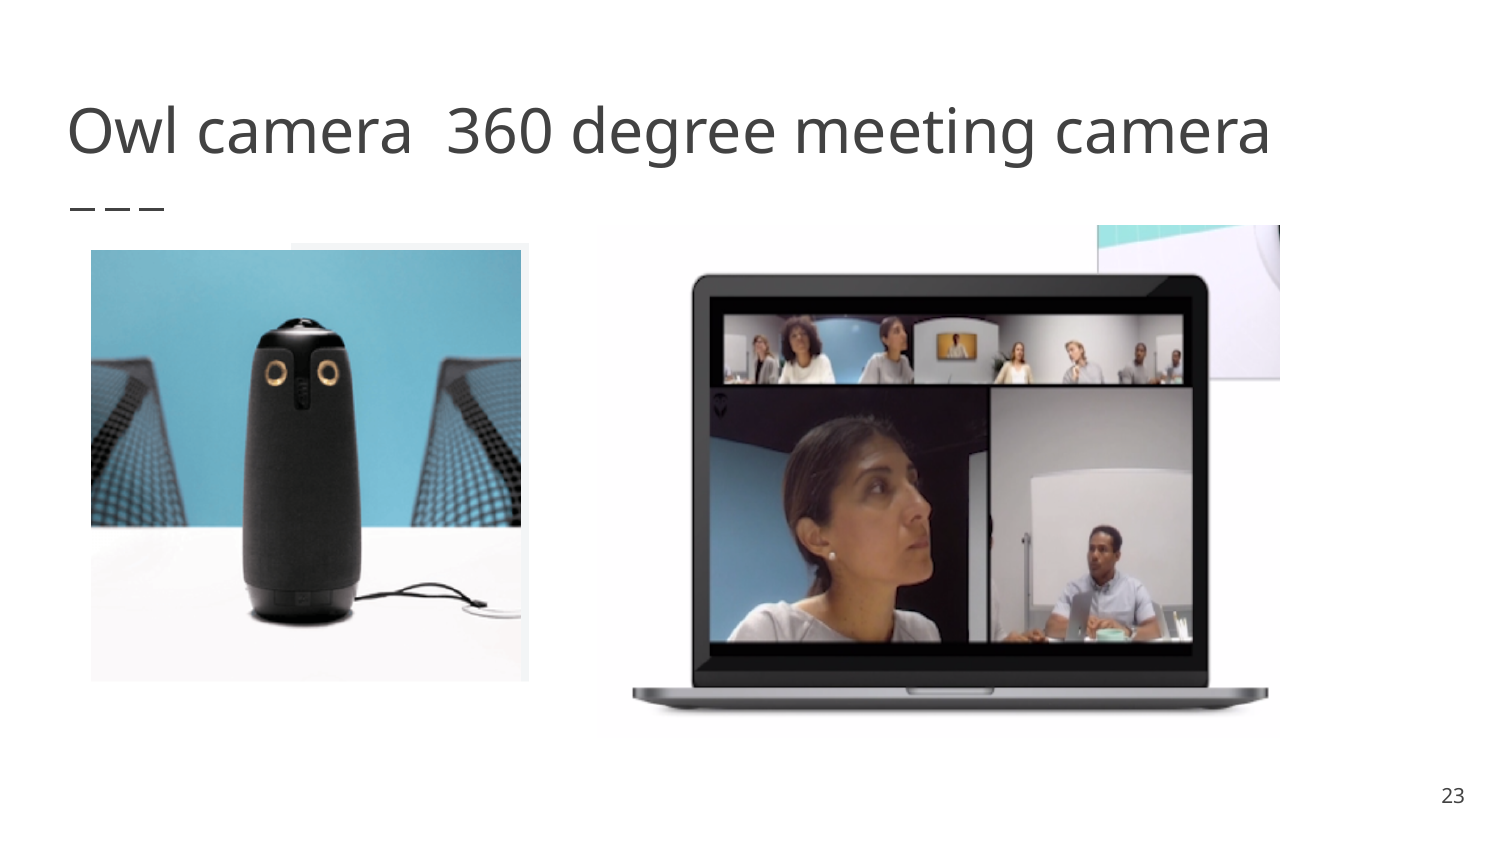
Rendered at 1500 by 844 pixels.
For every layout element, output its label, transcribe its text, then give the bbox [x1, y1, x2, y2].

slide_number 23 [1389, 764, 1480, 830]
picture [83, 242, 530, 682]
title Owl camera 360 degree meeting camera [51, 61, 1449, 182]
picture [588, 225, 1280, 739]
